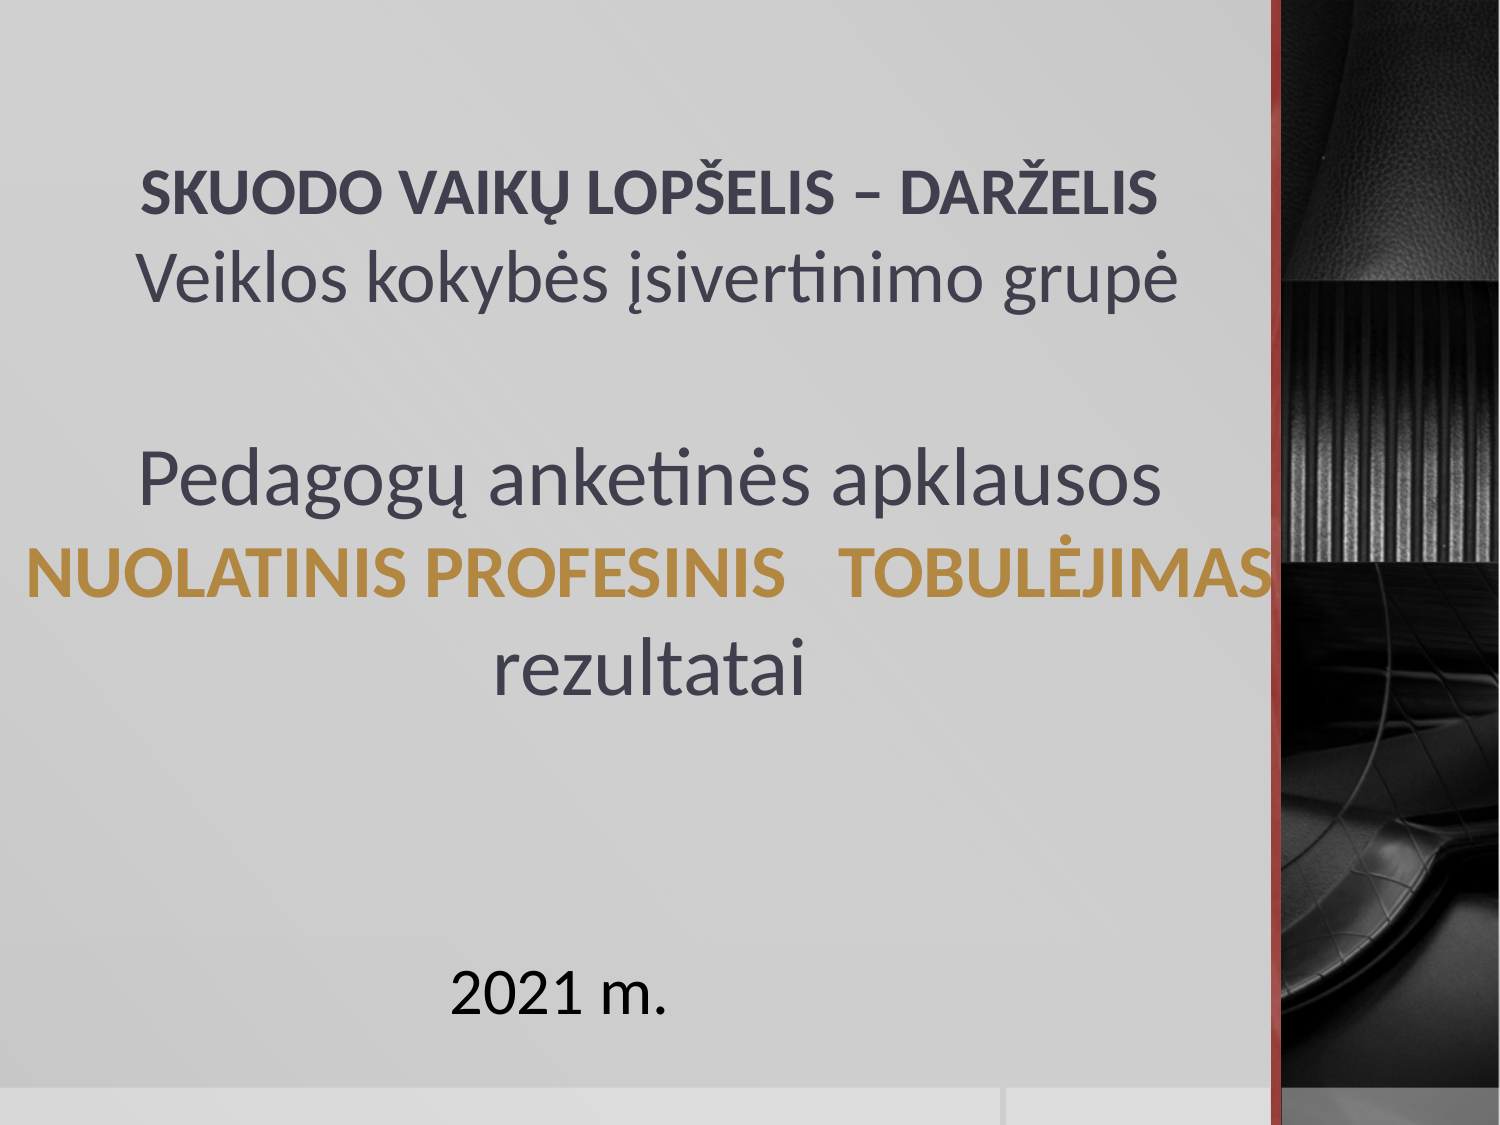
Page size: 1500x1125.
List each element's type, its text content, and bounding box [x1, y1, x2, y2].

picture [1281, 0, 1500, 1087]
title SKUODO VAIKŲ LOPŠELIS – DARŽELIS Veiklos kokybės įsivertinimo grupė Pedagogų anketinės apklausos NUOLATINIS PROFESINIS TOBULĖJIMAS rezultatai [0, 0, 1301, 848]
subtitle [53, 408, 1166, 534]
text_box 2021 m. [419, 940, 715, 1036]
